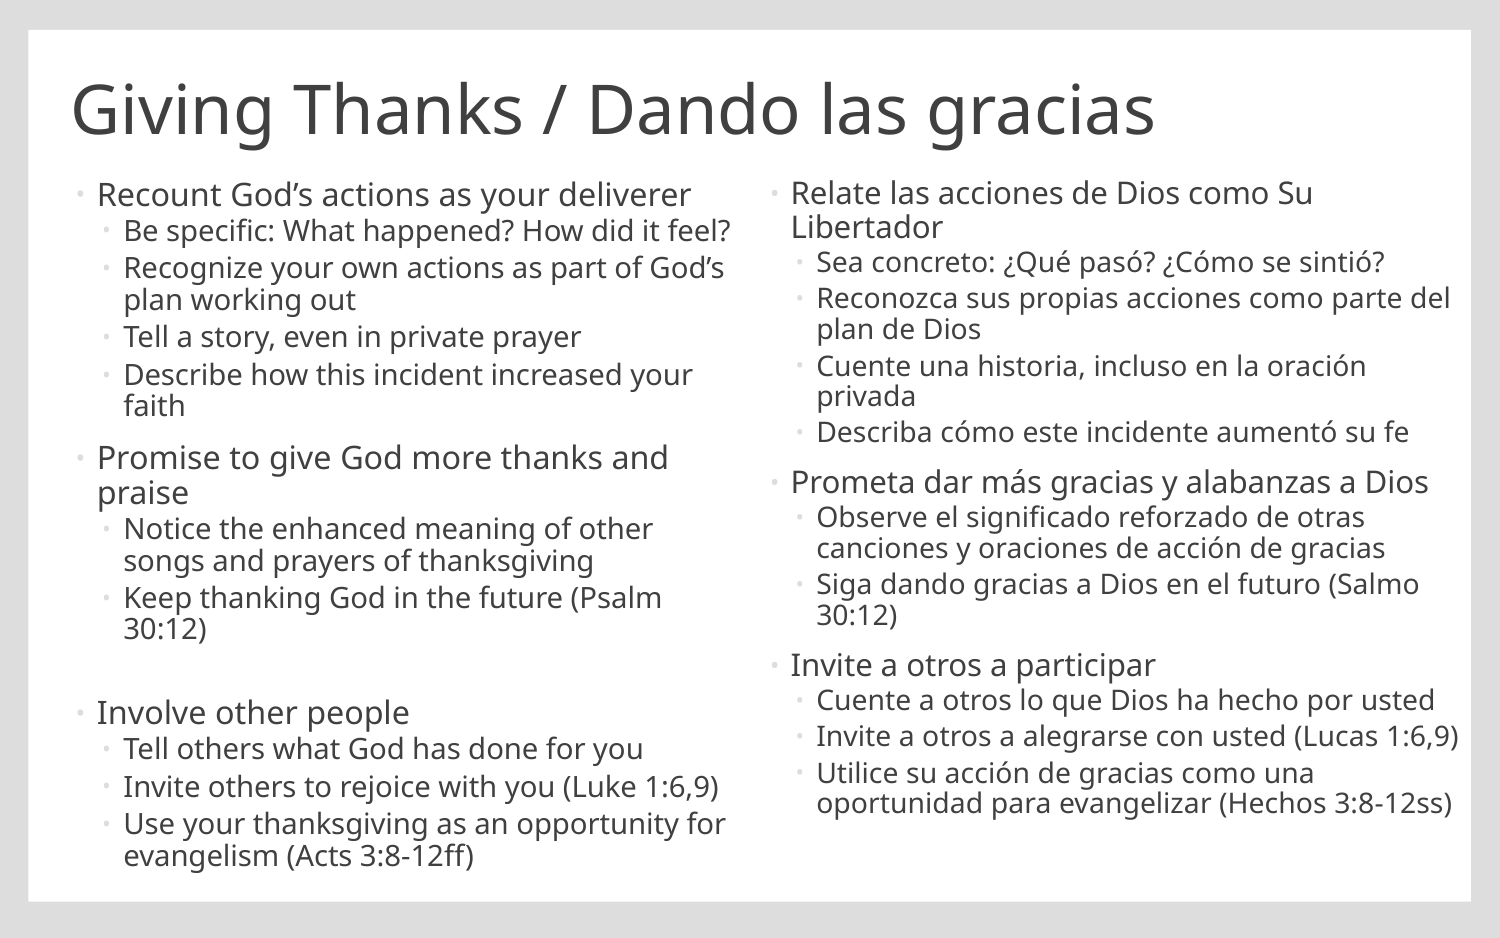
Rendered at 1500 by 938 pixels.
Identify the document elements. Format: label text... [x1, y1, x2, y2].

title Giving Thanks / Dando las gracias [55, 53, 1462, 170]
list Recount God’s actions as your deliverer Be specific: What happened? How did it feel? Recognize your own actions as part of God’s plan working out Tell a story, even in private prayer Describe how this incident increased your faith Promise to give God more thanks and praise Notice the enhanced meaning of other songs and prayers of thanksgiving Keep thanking God in the future (Psalm 30:12) Involve other people Tell others what God has done for you Invite others to rejoice with you (Luke 1:6,9) Use your thanksgiving as an opportunity for evangelism (Acts 3:8-12ff) [55, 170, 750, 901]
list Relate las acciones de Dios como Su Libertador Sea concreto: ¿Qué pasó? ¿Cómo se sintió? Reconozca sus propias acciones como parte del plan de Dios Cuente una historia, incluso en la oración privada Describa cómo este incidente aumentó su fe Prometa dar más gracias y alabanzas a Dios Observe el significado reforzado de otras canciones y oraciones de acción de gracias Siga dando gracias a Dios en el futuro (Salmo 30:12) Invite a otros a participar Cuente a otros lo que Dios ha hecho por usted Invite a otros a alegrarse con usted (Lucas 1:6,9) Utilice su acción de gracias como una oportunidad para evangelizar (Hechos 3:8-12ss) [750, 170, 1477, 901]
